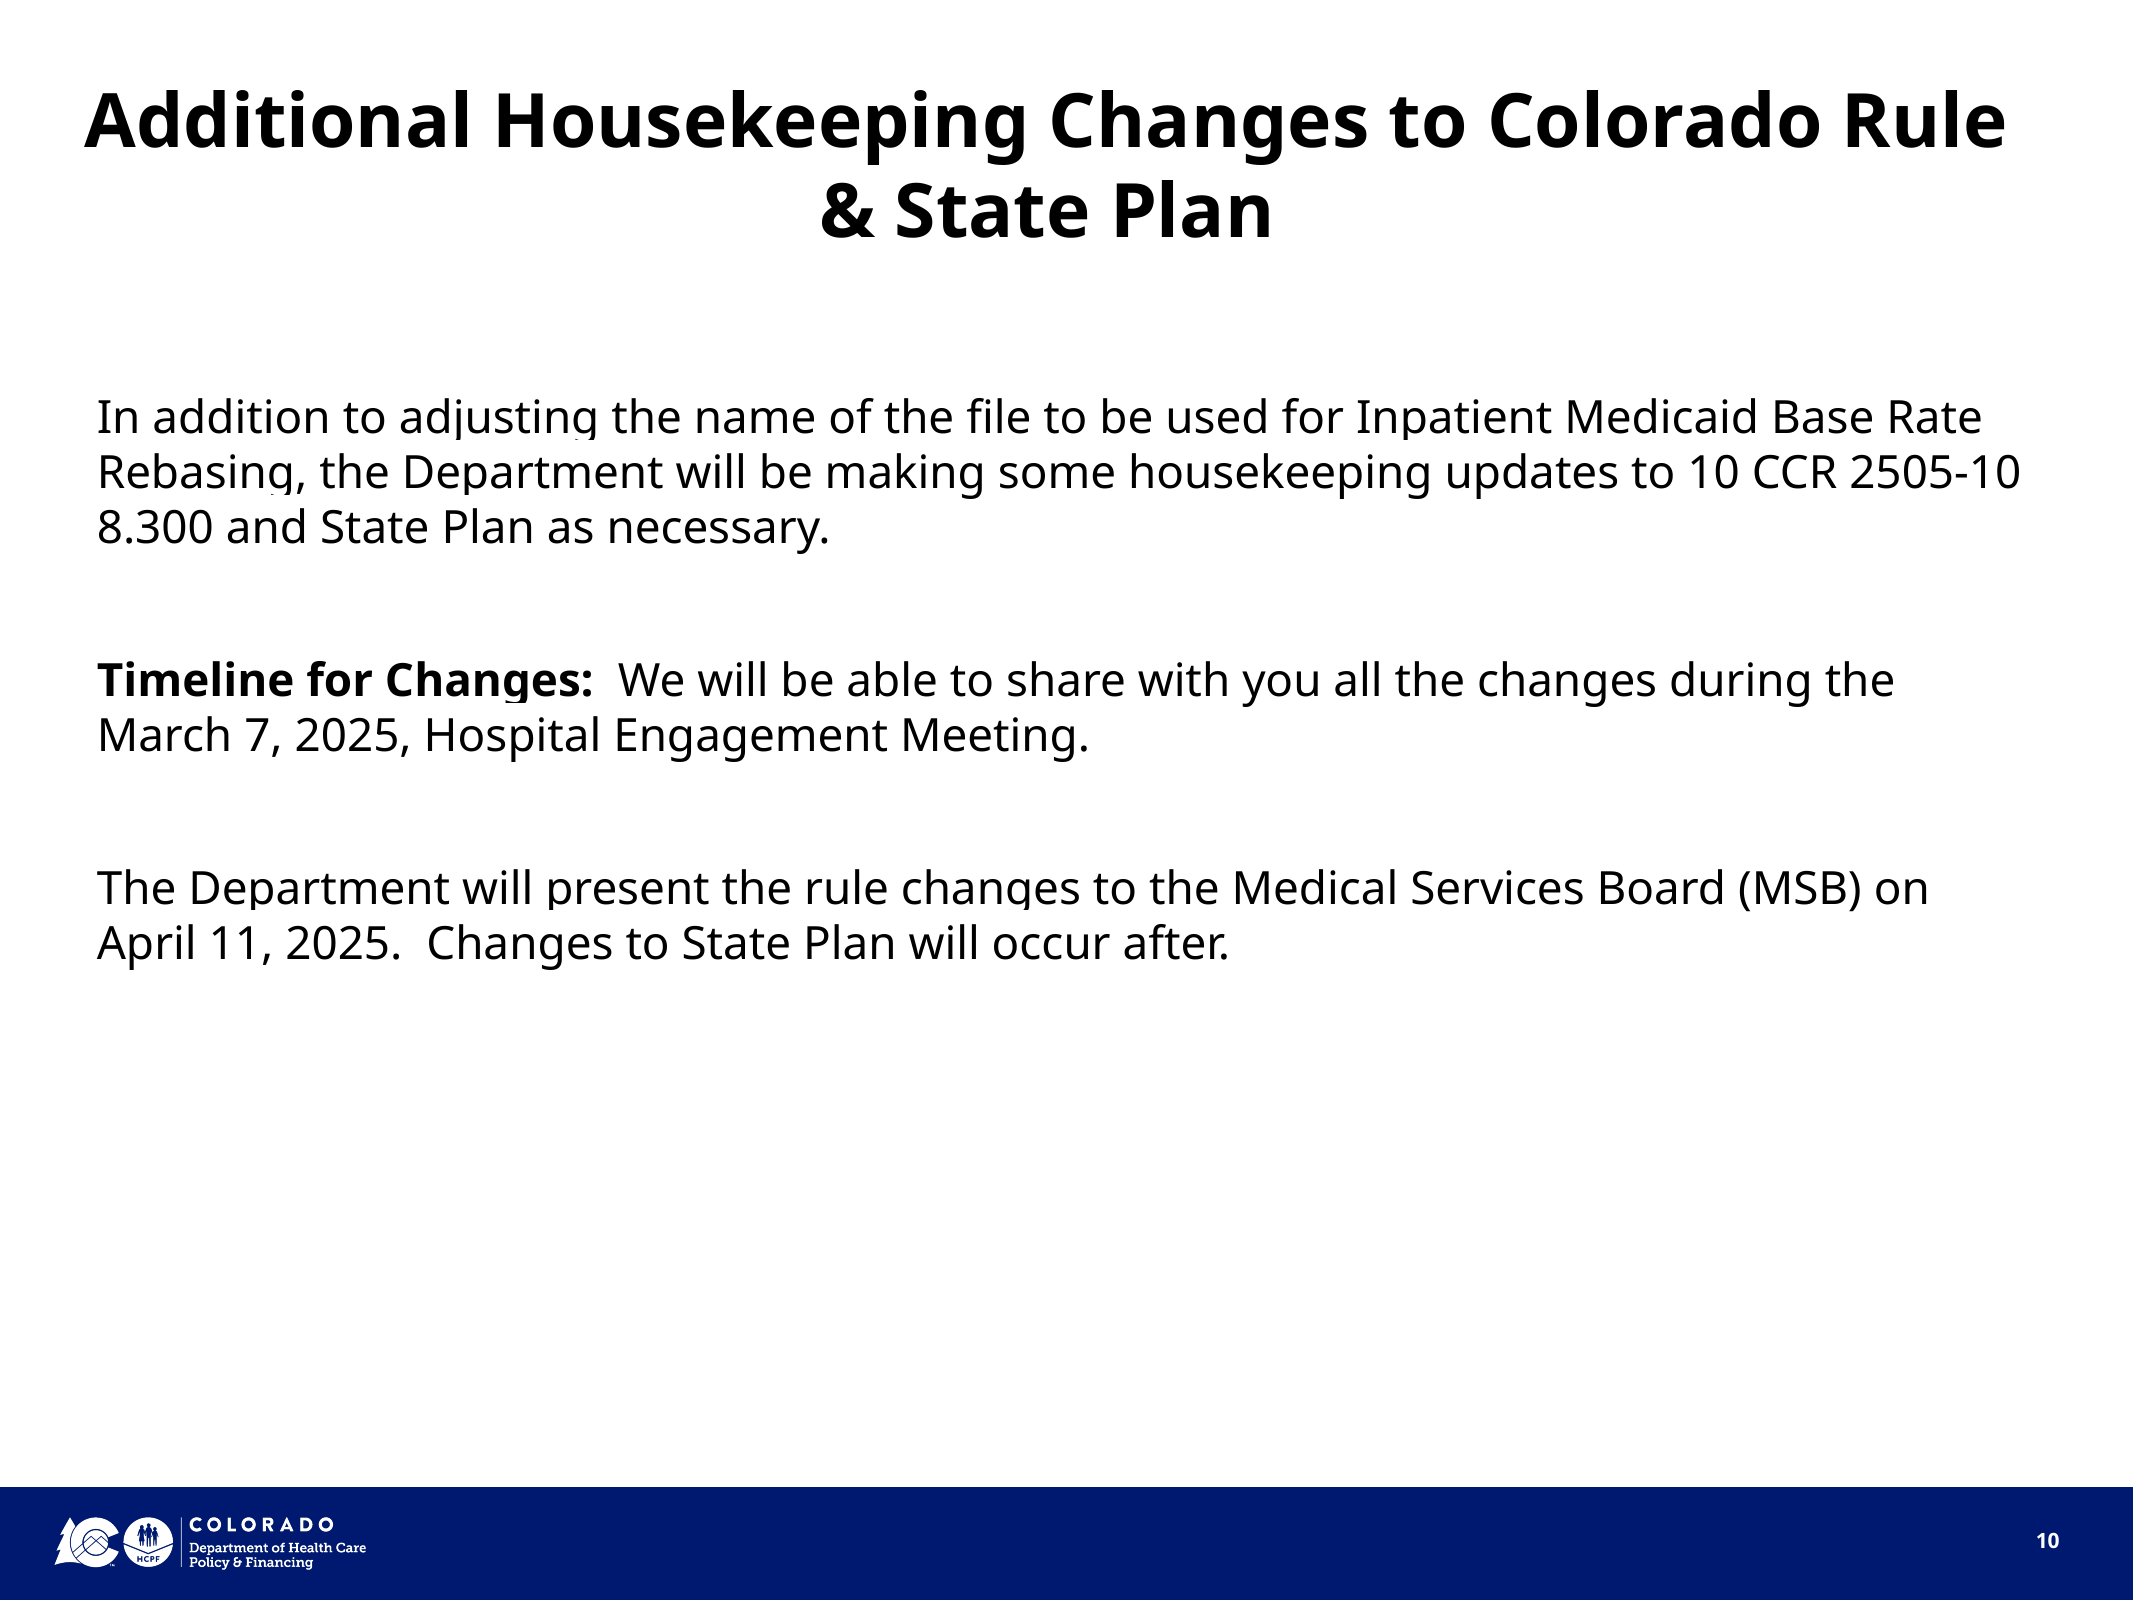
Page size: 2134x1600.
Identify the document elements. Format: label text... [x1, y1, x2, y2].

text_box In addition to adjusting the name of the file to be used for Inpatient Medicaid Base Rate Rebasing, the Department will be making some housekeeping updates to 10 CCR 2505-10 8.300 and State Plan as necessary. Timeline for Changes: We will be able to share with you all the changes during the March 7, 2025, Hospital Engagement Meeting. The Department will present the rule changes to the Medical Services Board (MSB) on April 11, 2025. Changes to State Plan will occur after. [81, 380, 2052, 976]
slide_number 10 [1722, 1498, 2075, 1585]
title Additional Housekeeping Changes to Colorado Rule & State Plan [62, 24, 2032, 302]
picture [54, 1517, 366, 1570]
